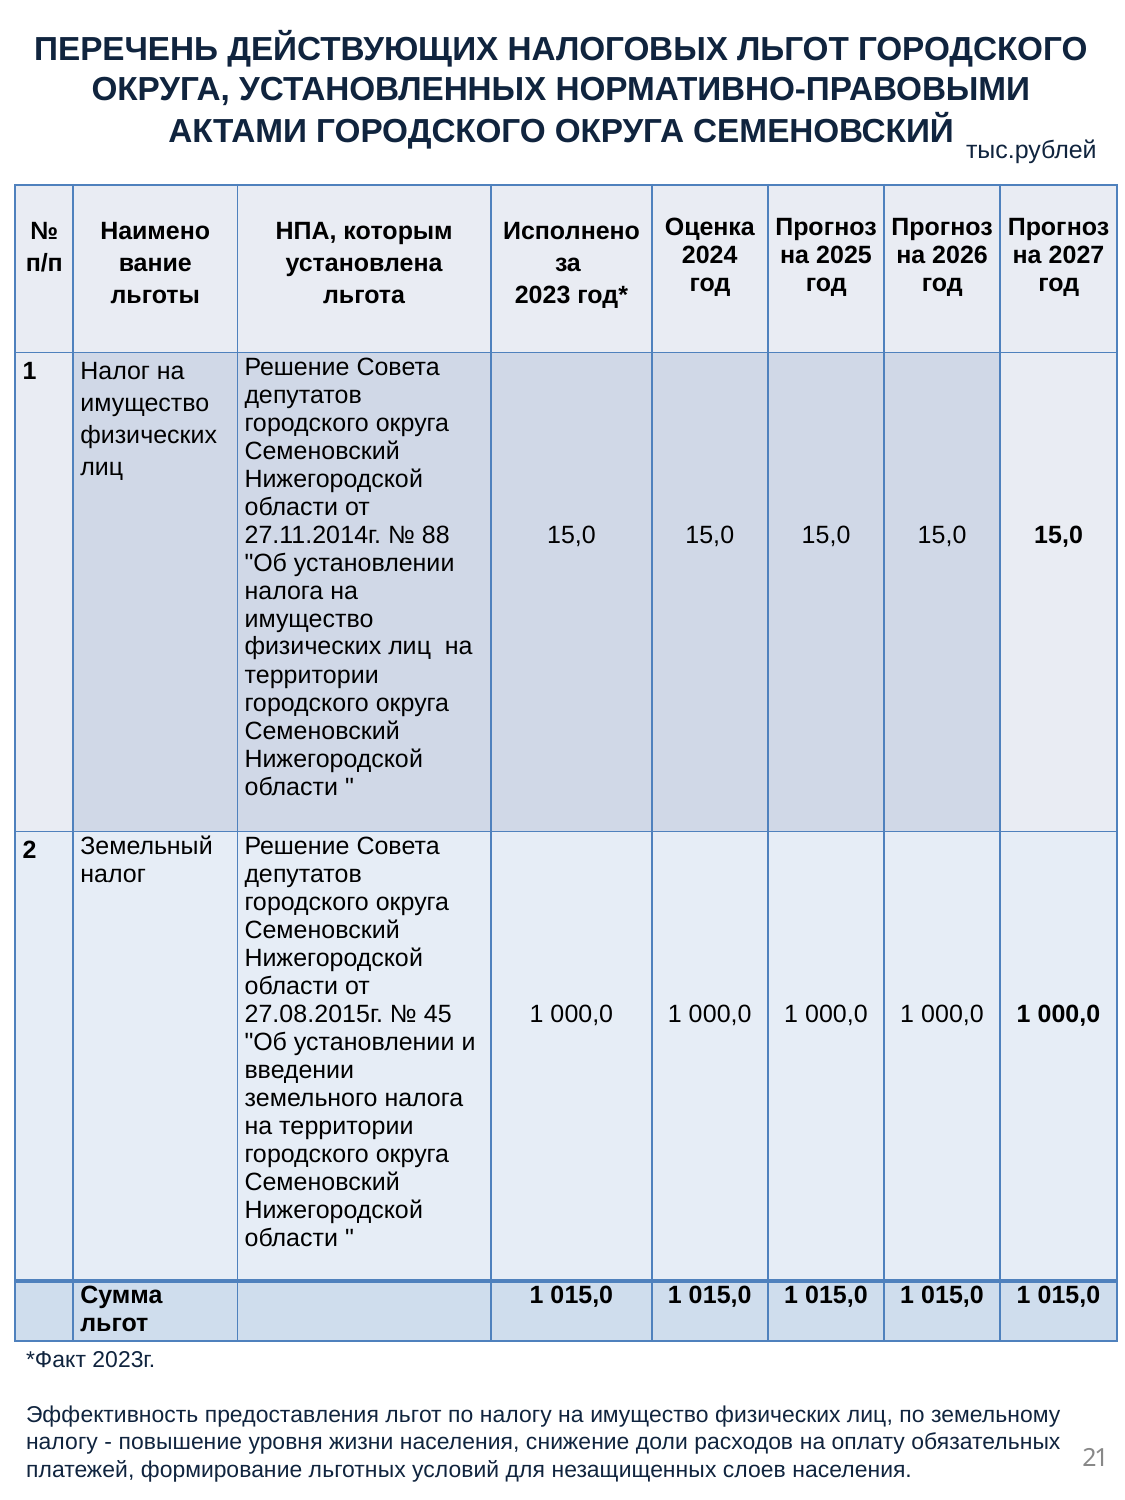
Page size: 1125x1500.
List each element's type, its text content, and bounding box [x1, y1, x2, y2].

table_cell 1 000,0 [885, 832, 999, 1279]
table_cell 1 000,0 [492, 832, 651, 1279]
text_box ПЕРЕЧЕНЬ ДЕЙСТВУЮЩИХ НАЛОГОВЫХ ЛЬГОТ ГОРОДСКОГО ОКРУГА, УСТАНОВЛЕННЫХ НОРМАТИВНО-ПРАВОВЫМИ АКТАМИ ГОРОДСКОГО ОКРУГА СЕМЕНОВСКИЙ [12, 24, 1125, 217]
table_cell [238, 1283, 490, 1337]
table_cell 1 000,0 [653, 832, 767, 1279]
text_box тыс.рублей [937, 126, 1125, 172]
table_cell 1 000,0 [1001, 832, 1116, 1279]
table_header Прогноз на 2027 год [1001, 186, 1116, 352]
table_cell Решение Совета депутатов городского округа Семеновский Нижегородской области от 27.08.2015г. № 45 "Об установлении и введении земельного налога на территории городского округа Семеновский Нижегородской области " [238, 832, 490, 1279]
table_cell 15,0 [653, 353, 767, 831]
table_header Прогноз на 2025 год [769, 186, 883, 352]
table_cell [16, 1283, 72, 1337]
table_cell 2 [16, 832, 72, 1279]
table_header НПА, которым установлена льгота [238, 186, 490, 352]
table_cell 1 015,0 [1001, 1283, 1116, 1337]
table_cell 15,0 [769, 353, 883, 831]
table_header № п/п [16, 186, 72, 352]
table_header Прогноз на 2026 год [885, 186, 999, 352]
table_cell 1 000,0 [769, 832, 883, 1279]
table_cell 15,0 [492, 353, 651, 831]
table_cell Земельный налог [74, 832, 237, 1279]
slide_number 21 [1073, 1441, 1121, 1479]
table_cell Налог на имущество физических лиц [74, 353, 237, 831]
table_cell 15,0 [885, 353, 999, 831]
table_cell 1 015,0 [492, 1283, 651, 1337]
table_cell 1 015,0 [769, 1283, 883, 1337]
table_cell 1 [16, 353, 72, 831]
table_header Оценка 2024 год [653, 186, 767, 352]
table_cell Решение Совета депутатов городского округа Семеновский Нижегородской области от 27.11.2014г. № 88 "Об установлении налога на имущество физических лиц на территории городского округа Семеновский Нижегородской области " [238, 353, 490, 831]
table_cell 15,0 [1001, 353, 1116, 831]
text_box *Факт 2023г. Эффективность предоставления льгот по налогу на имущество физических лиц, по земельному налогу - повышение уровня жизни населения, снижение доли расходов на оплату обязательных платежей, формирование льготных условий для незащищенных слоев населения. [0, 1337, 1125, 1500]
table_cell 1 015,0 [885, 1283, 999, 1337]
table_cell Сумма льгот [74, 1283, 237, 1337]
table_header Исполнено за 2023 год* [492, 186, 651, 352]
table_cell 1 015,0 [653, 1283, 767, 1337]
table_header Наимено вание льготы [74, 186, 237, 352]
